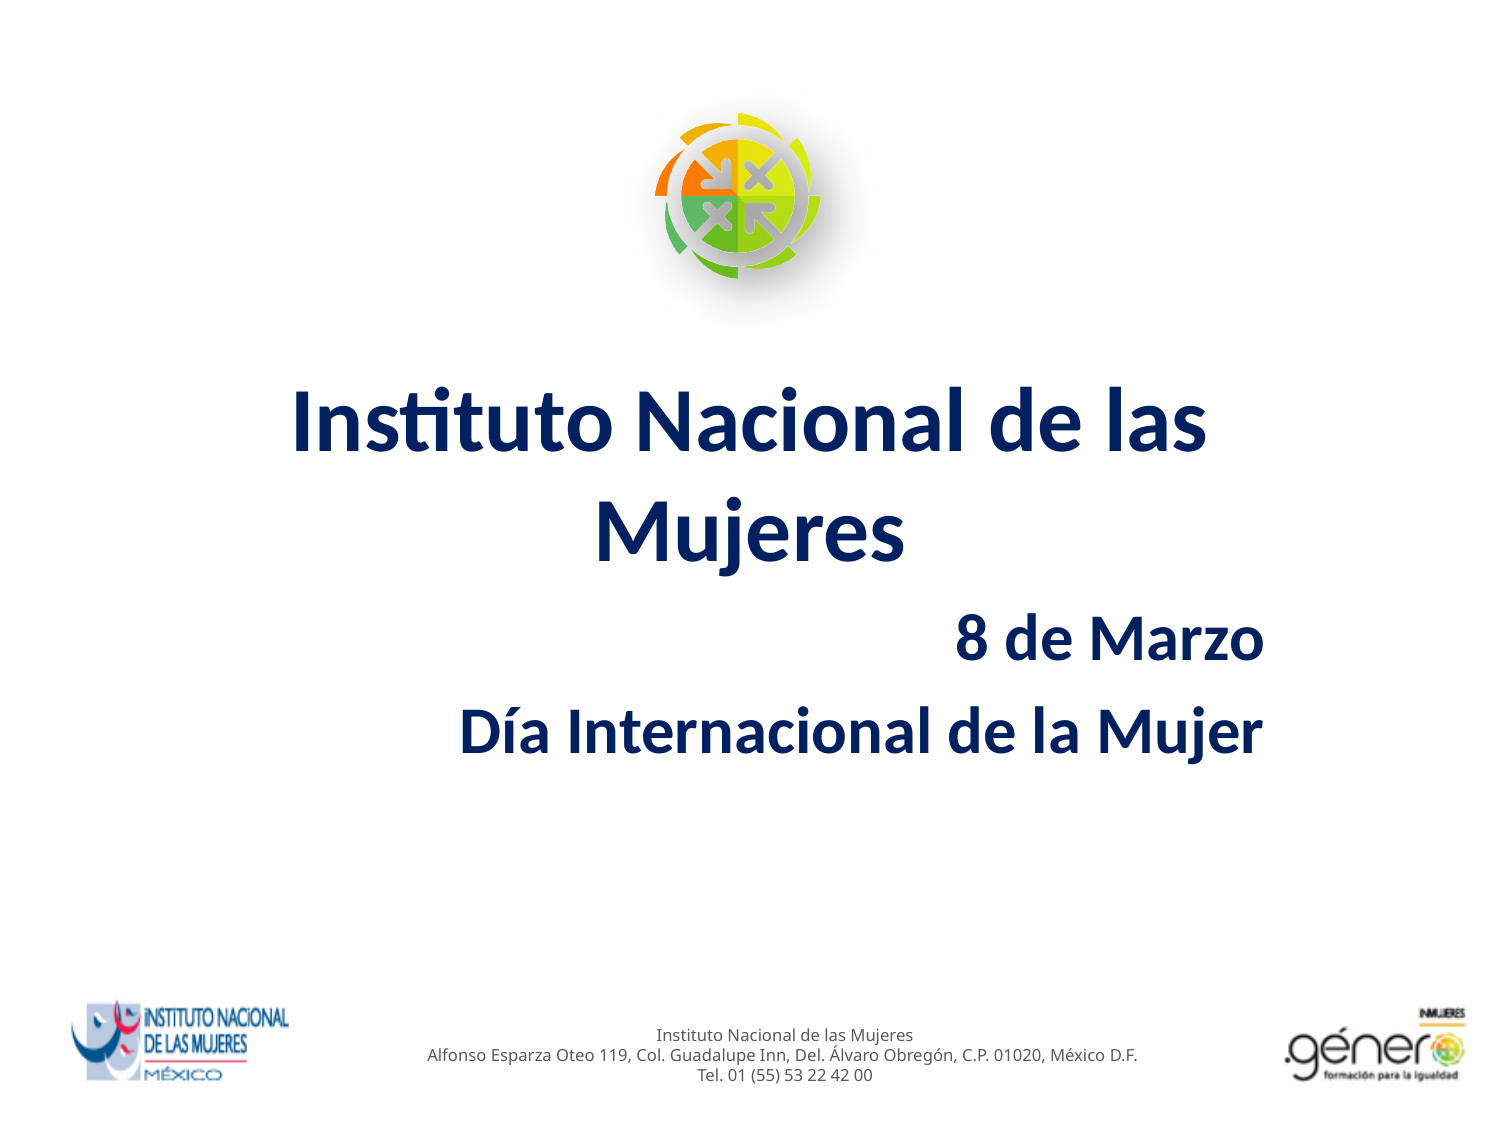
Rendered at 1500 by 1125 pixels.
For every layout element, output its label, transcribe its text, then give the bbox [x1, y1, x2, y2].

picture [1269, 987, 1473, 1083]
text_box Instituto Nacional de las Mujeres Alfonso Esparza Oteo 119, Col. Guadalupe Inn, Del. Álvaro Obregón, C.P. 01020, México D.F. Tel. 01 (55) 53 22 42 00 [348, 1017, 1223, 1092]
title Instituto Nacional de las Mujeres [112, 349, 1388, 591]
subtitle 8 de Marzo Día Internacional de la Mujer [230, 586, 1281, 828]
picture [60, 976, 314, 1083]
picture [655, 113, 822, 280]
